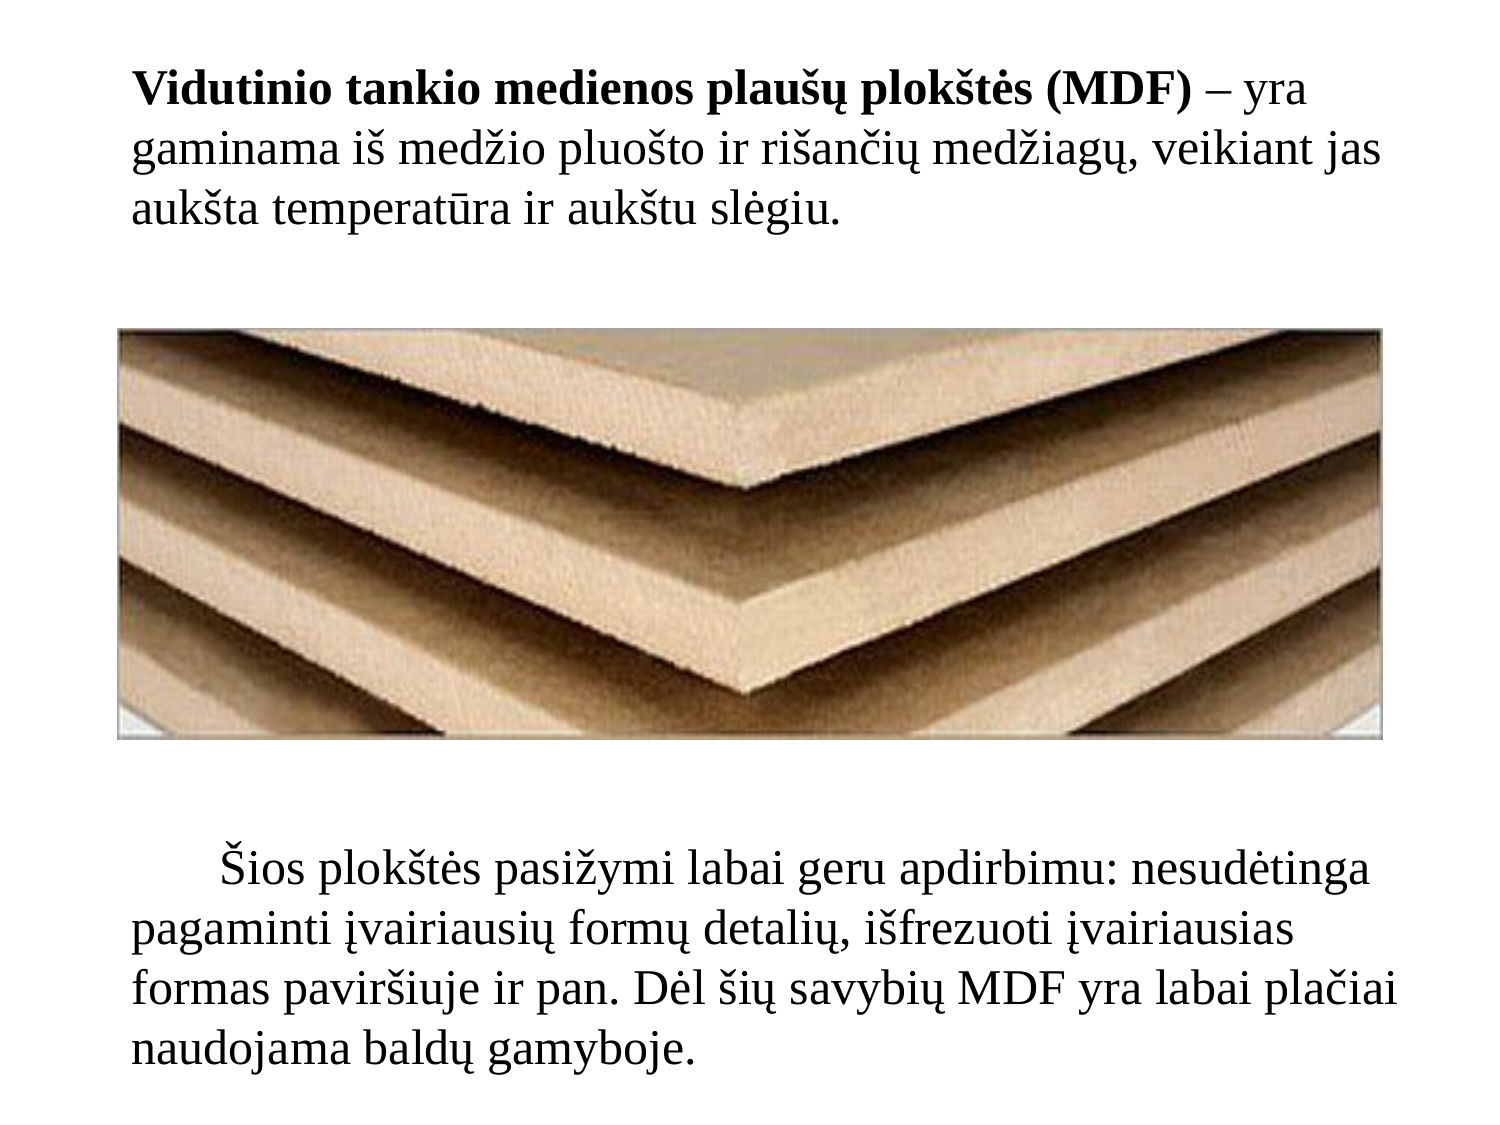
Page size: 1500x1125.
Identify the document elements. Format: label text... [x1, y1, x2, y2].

picture [116, 327, 1383, 740]
text_box Vidutinio tankio medienos plaušų plokštės (MDF) – yra gaminama iš medžio pluošto ir rišančių medžiagų, veikiant jas aukšta temperatūra ir aukštu slėgiu. Šios plokštės pasižymi labai geru apdirbimu: nesudėtinga pagaminti įvairiausių formų detalių, išfrezuoti įvairiausias formas paviršiuje ir pan. Dėl šių savybių MDF yra labai plačiai naudojama baldų gamyboje. [117, 46, 1418, 1082]
